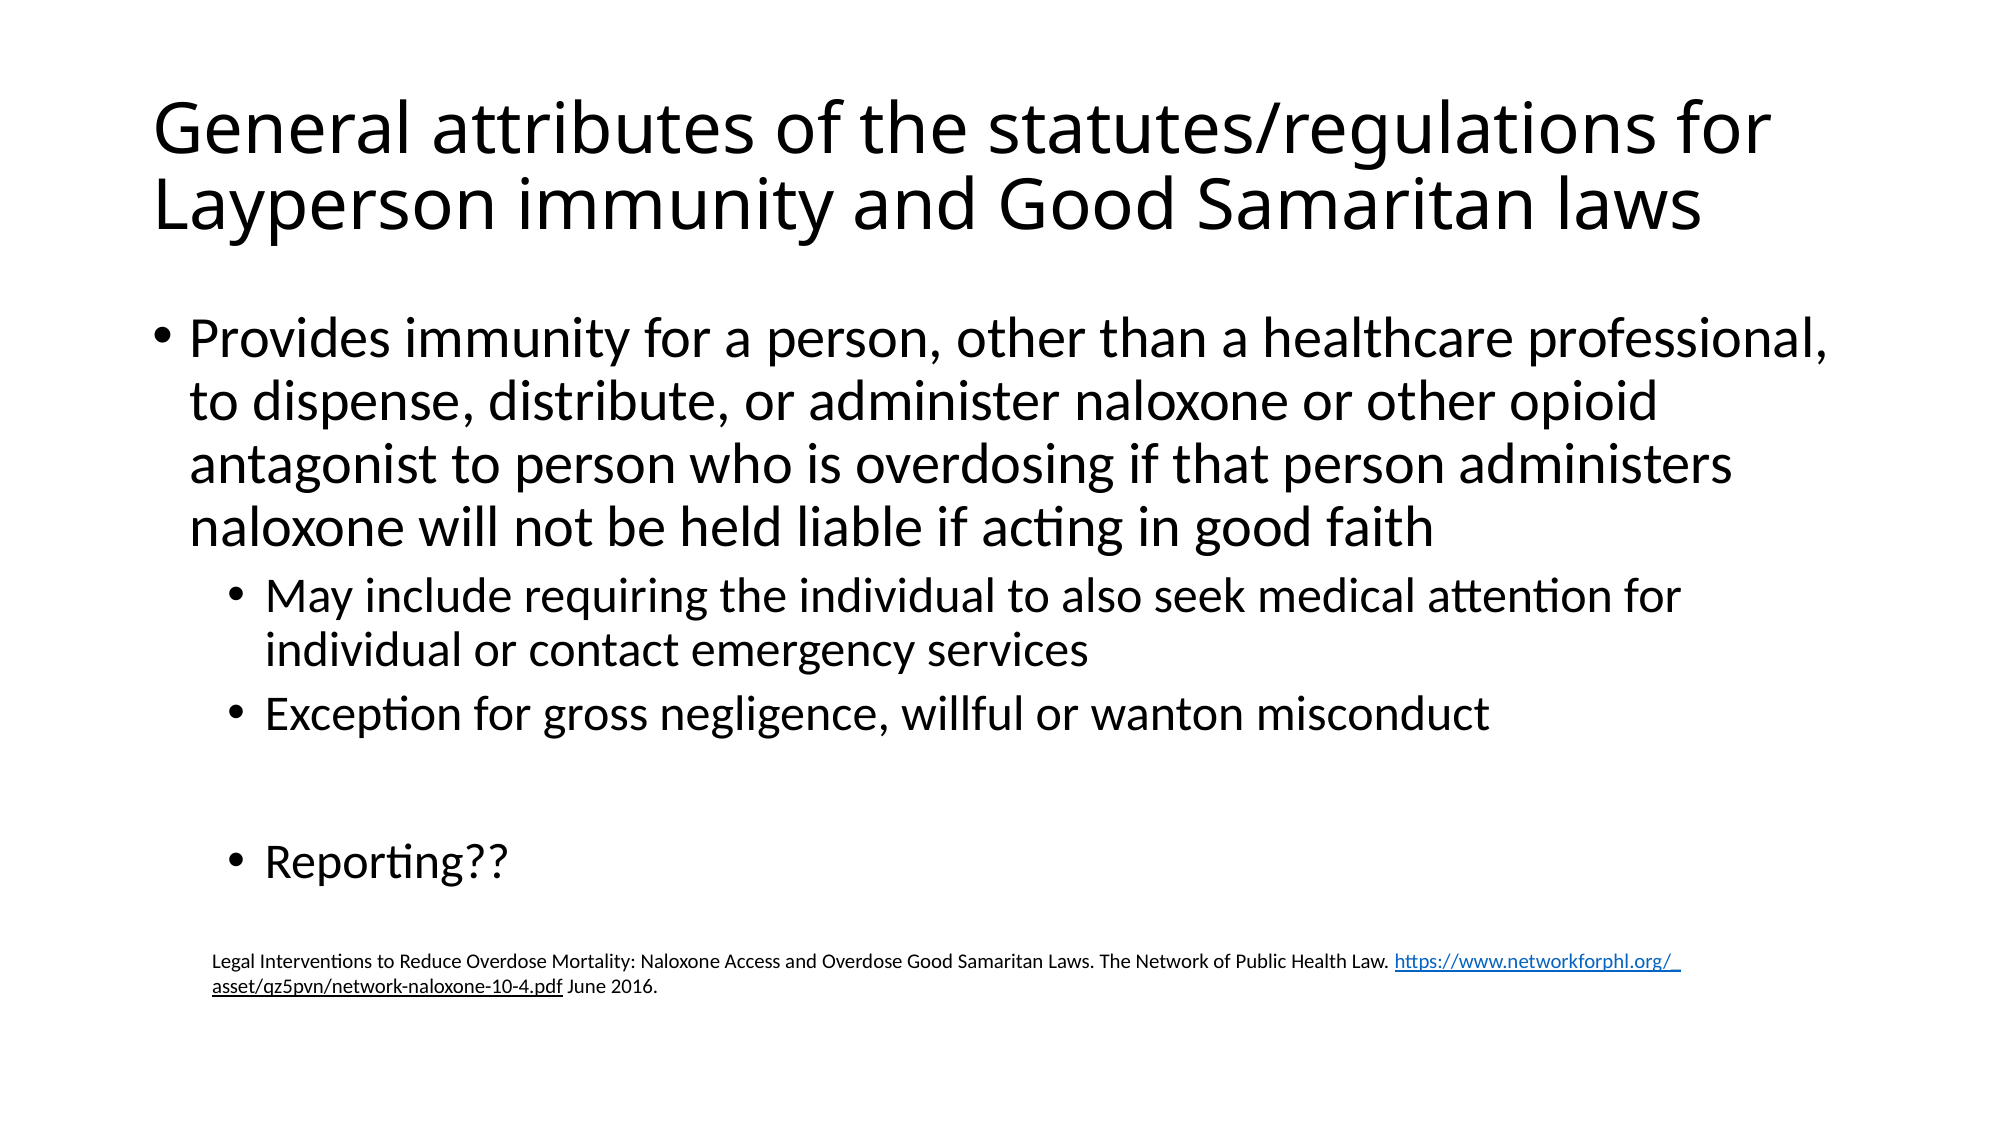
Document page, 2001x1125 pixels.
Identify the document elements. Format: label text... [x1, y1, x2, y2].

title General attributes of the statutes/regulations for Layperson immunity and Good Samaritan laws [137, 59, 1863, 278]
list Provides immunity for a person, other than a healthcare professional, to dispense, distribute, or administer naloxone or other opioid antagonist to person who is overdosing if that person administers naloxone will not be held liable if acting in good faith May include requiring the individual to also seek medical attention for individual or contact emergency services Exception for gross negligence, willful or wanton misconduct Reporting?? [137, 299, 1863, 1014]
text_box Legal Interventions to Reduce Overdose Mortality: Naloxone Access and Overdose Good Samaritan Laws. The Network of Public Health Law. https://www.networkforphl.org/_asset/qz5pvn/network-naloxone-10-4.pdf June 2016. [197, 940, 1885, 1006]
